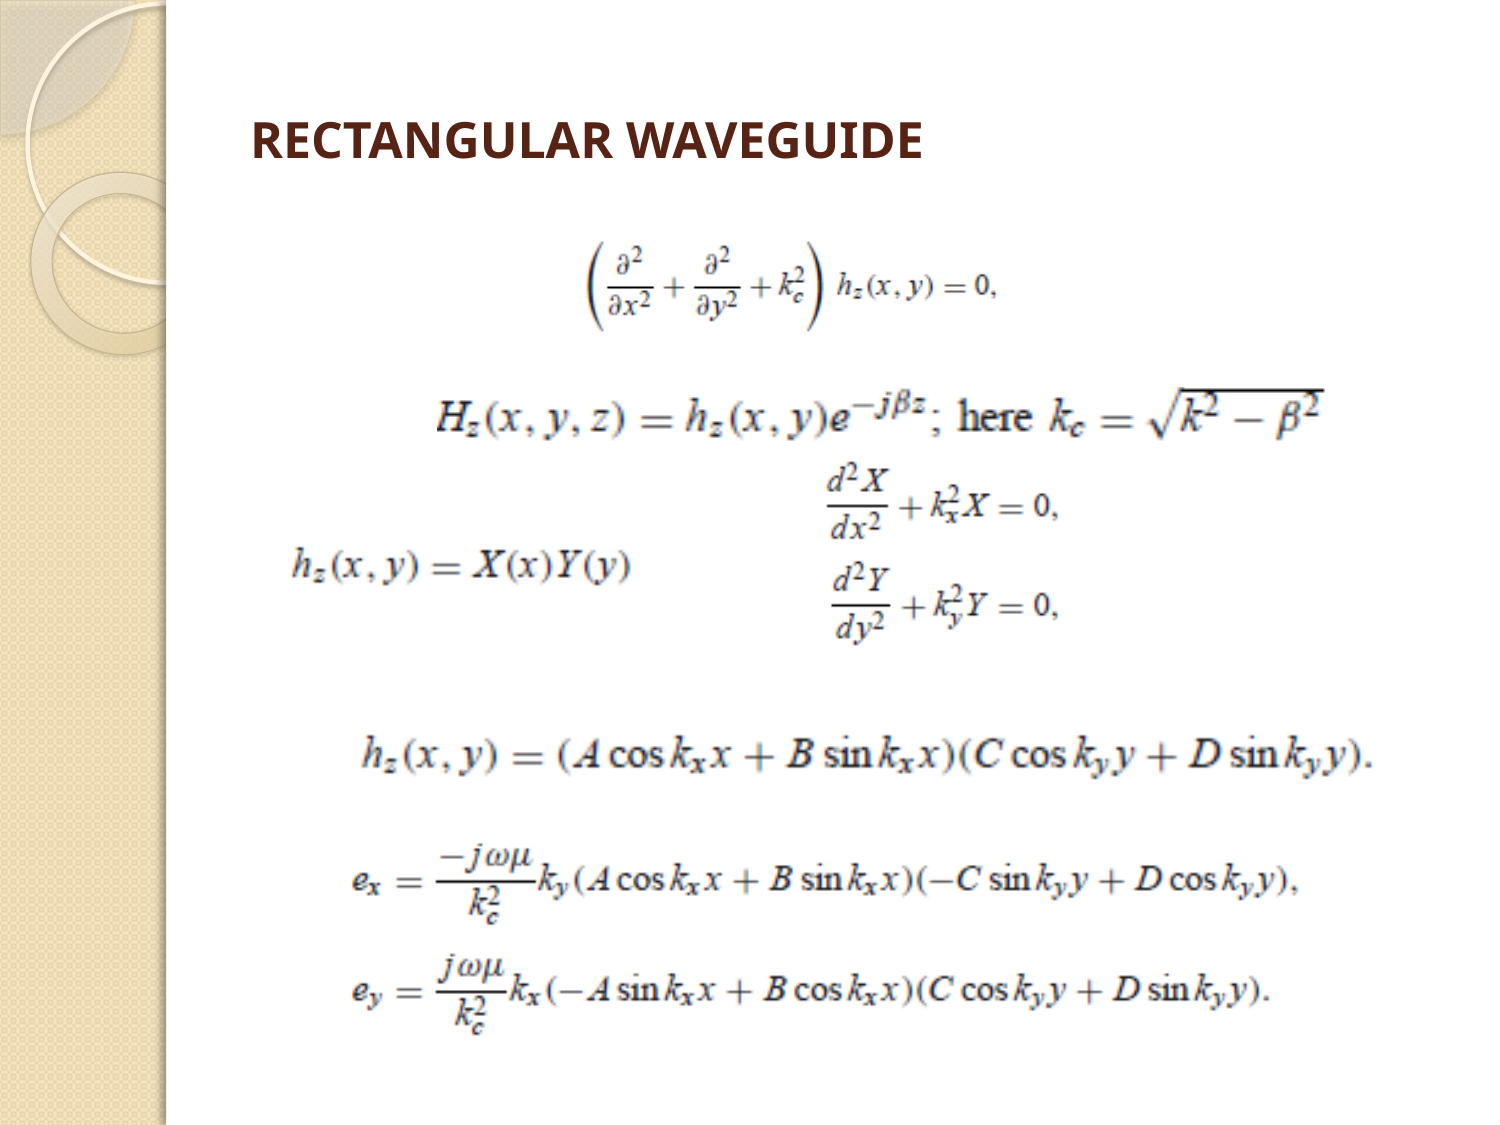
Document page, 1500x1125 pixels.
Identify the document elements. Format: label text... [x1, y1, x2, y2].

picture [537, 224, 1018, 351]
picture [337, 699, 1395, 801]
title RECTANGULAR WAVEGUIDE [235, 45, 1466, 233]
picture [274, 524, 660, 613]
picture [437, 387, 1337, 676]
picture [312, 837, 1323, 1038]
